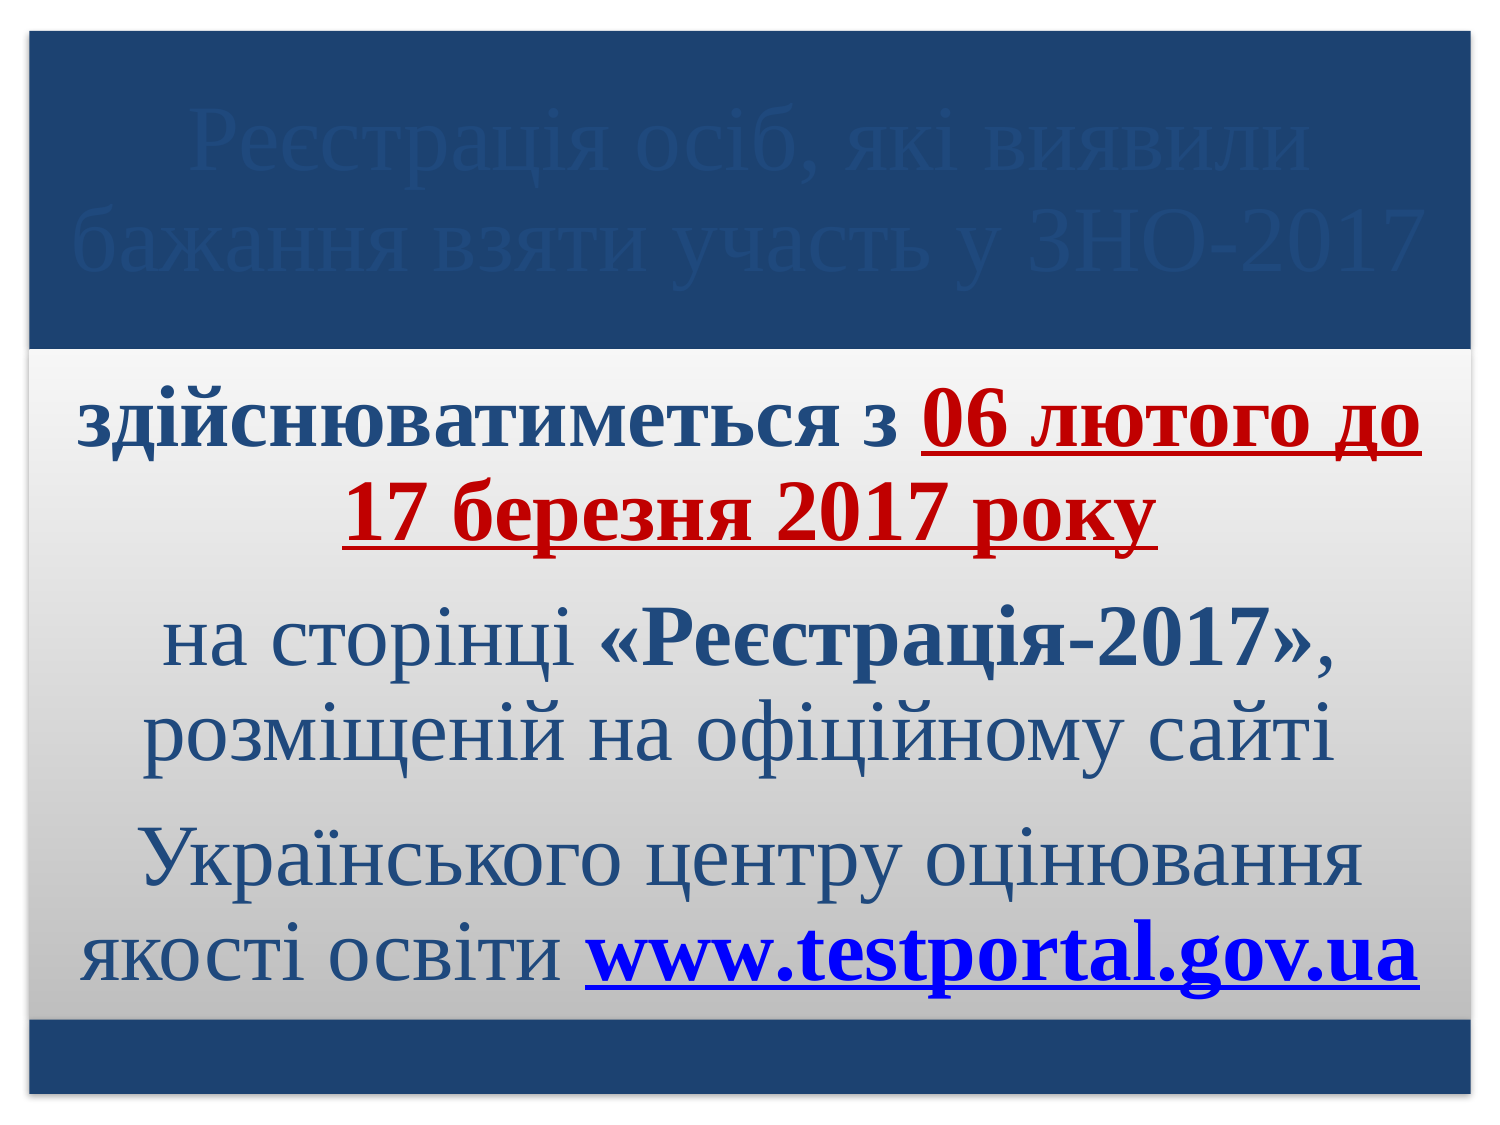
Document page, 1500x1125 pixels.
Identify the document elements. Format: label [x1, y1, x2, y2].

text_box [29, 30, 1471, 1095]
